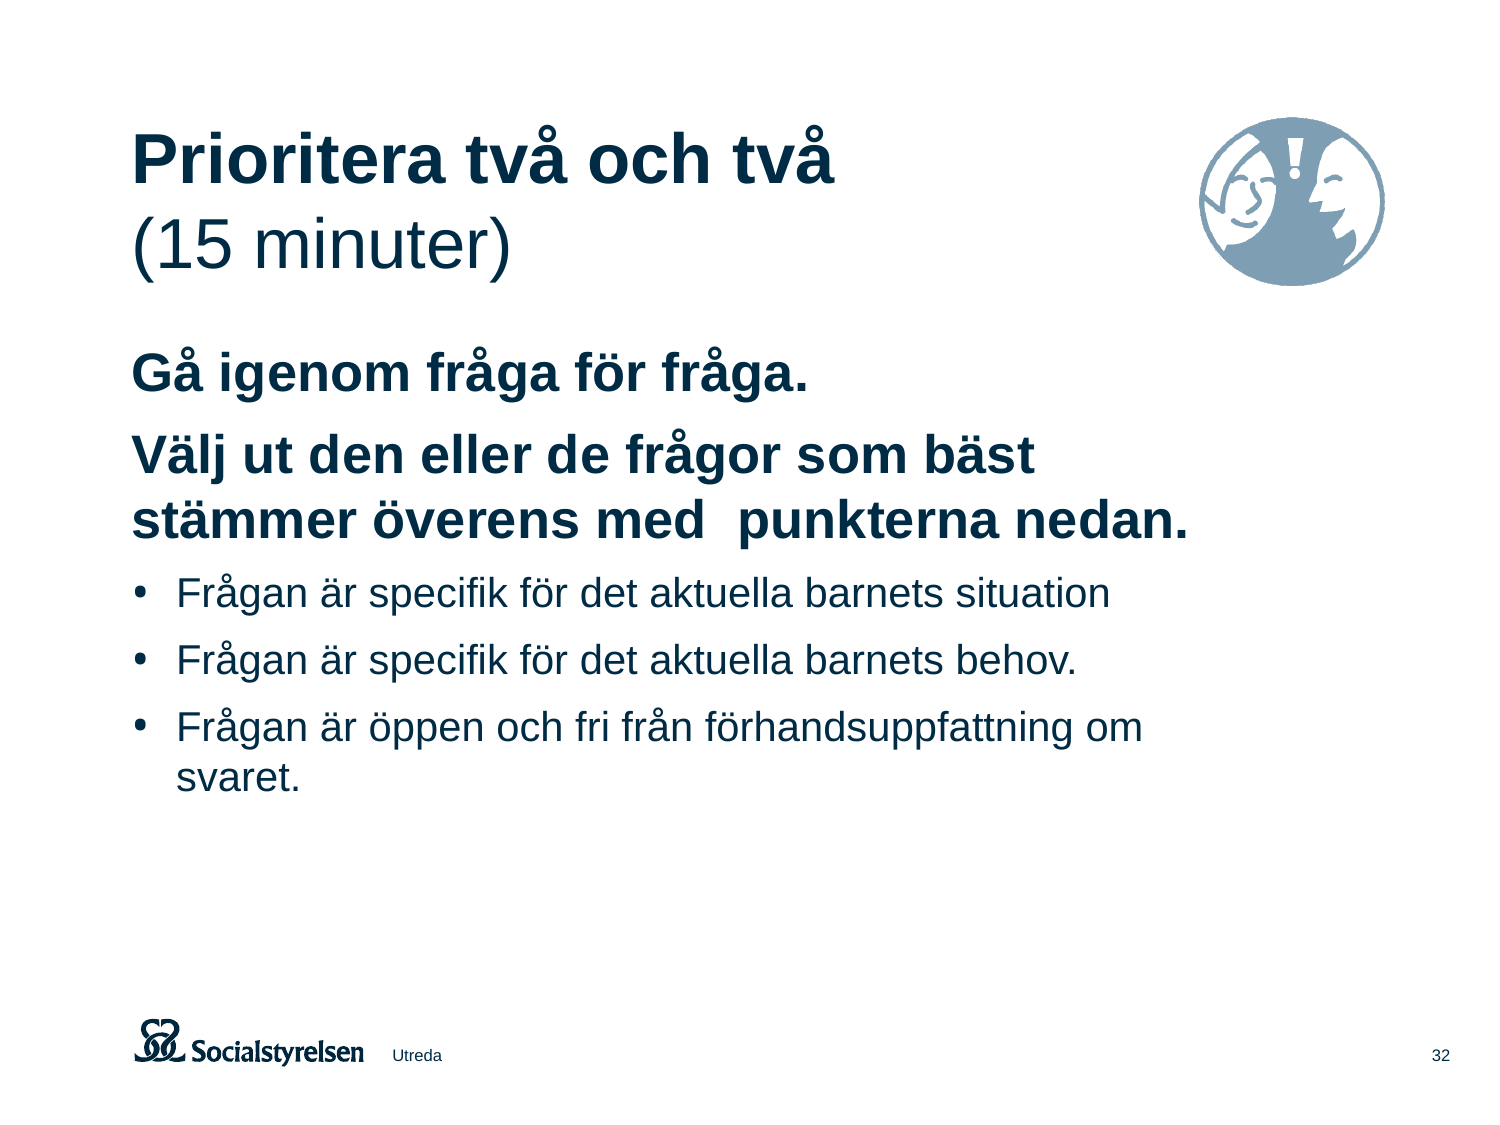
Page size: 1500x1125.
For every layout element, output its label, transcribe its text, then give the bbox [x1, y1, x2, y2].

slide_number 32 [1379, 1032, 1451, 1077]
footer Utreda [392, 1032, 1101, 1077]
title Prioritera två och två (15 minuter) [131, 112, 1273, 326]
list Gå igenom fråga för fråga. Välj ut den eller de frågor som bäst stämmer överens med punkterna nedan. Frågan är specifik för det aktuella barnets situation Frågan är specifik för det aktuella barnets behov. Frågan är öppen och fri från förhandsuppfattning om svaret. [131, 337, 1274, 947]
picture [1199, 117, 1385, 287]
